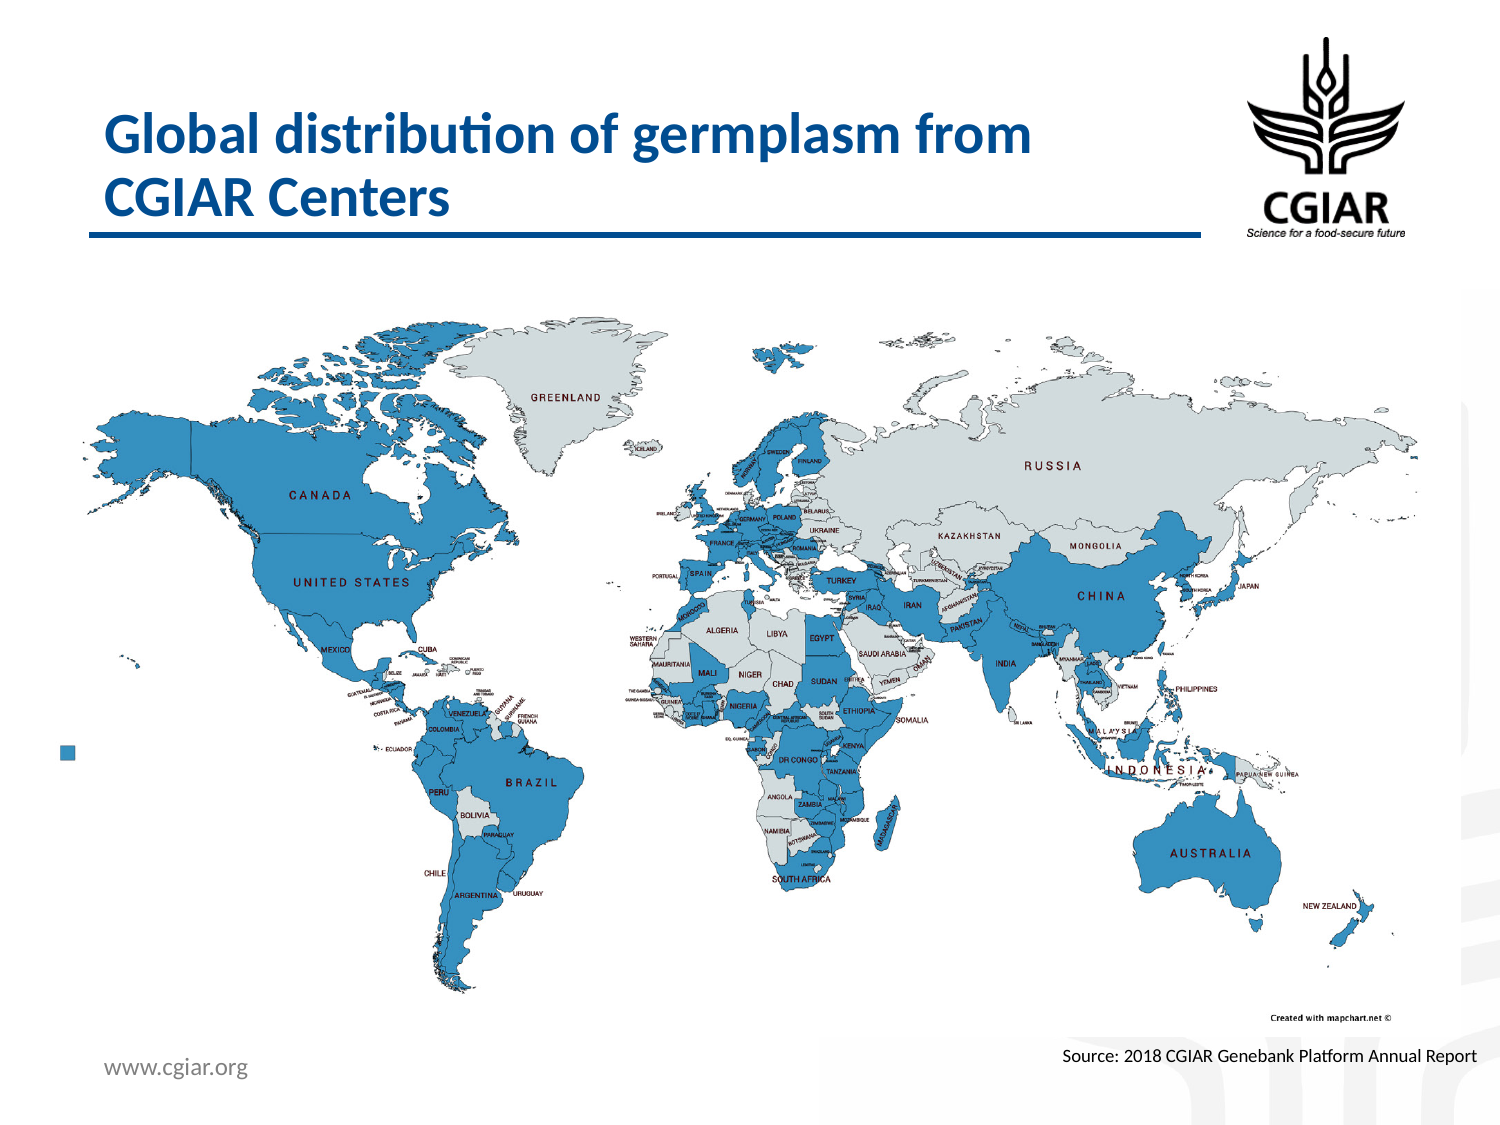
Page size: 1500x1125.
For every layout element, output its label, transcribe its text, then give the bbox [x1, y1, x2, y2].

text_box Source: 2018 CGIAR Genebank Platform Annual Report [1047, 1036, 1497, 1074]
title Global distribution of germplasm from CGIAR Centers [89, 39, 1202, 237]
picture [1247, 37, 1405, 237]
picture [38, 271, 1500, 1125]
